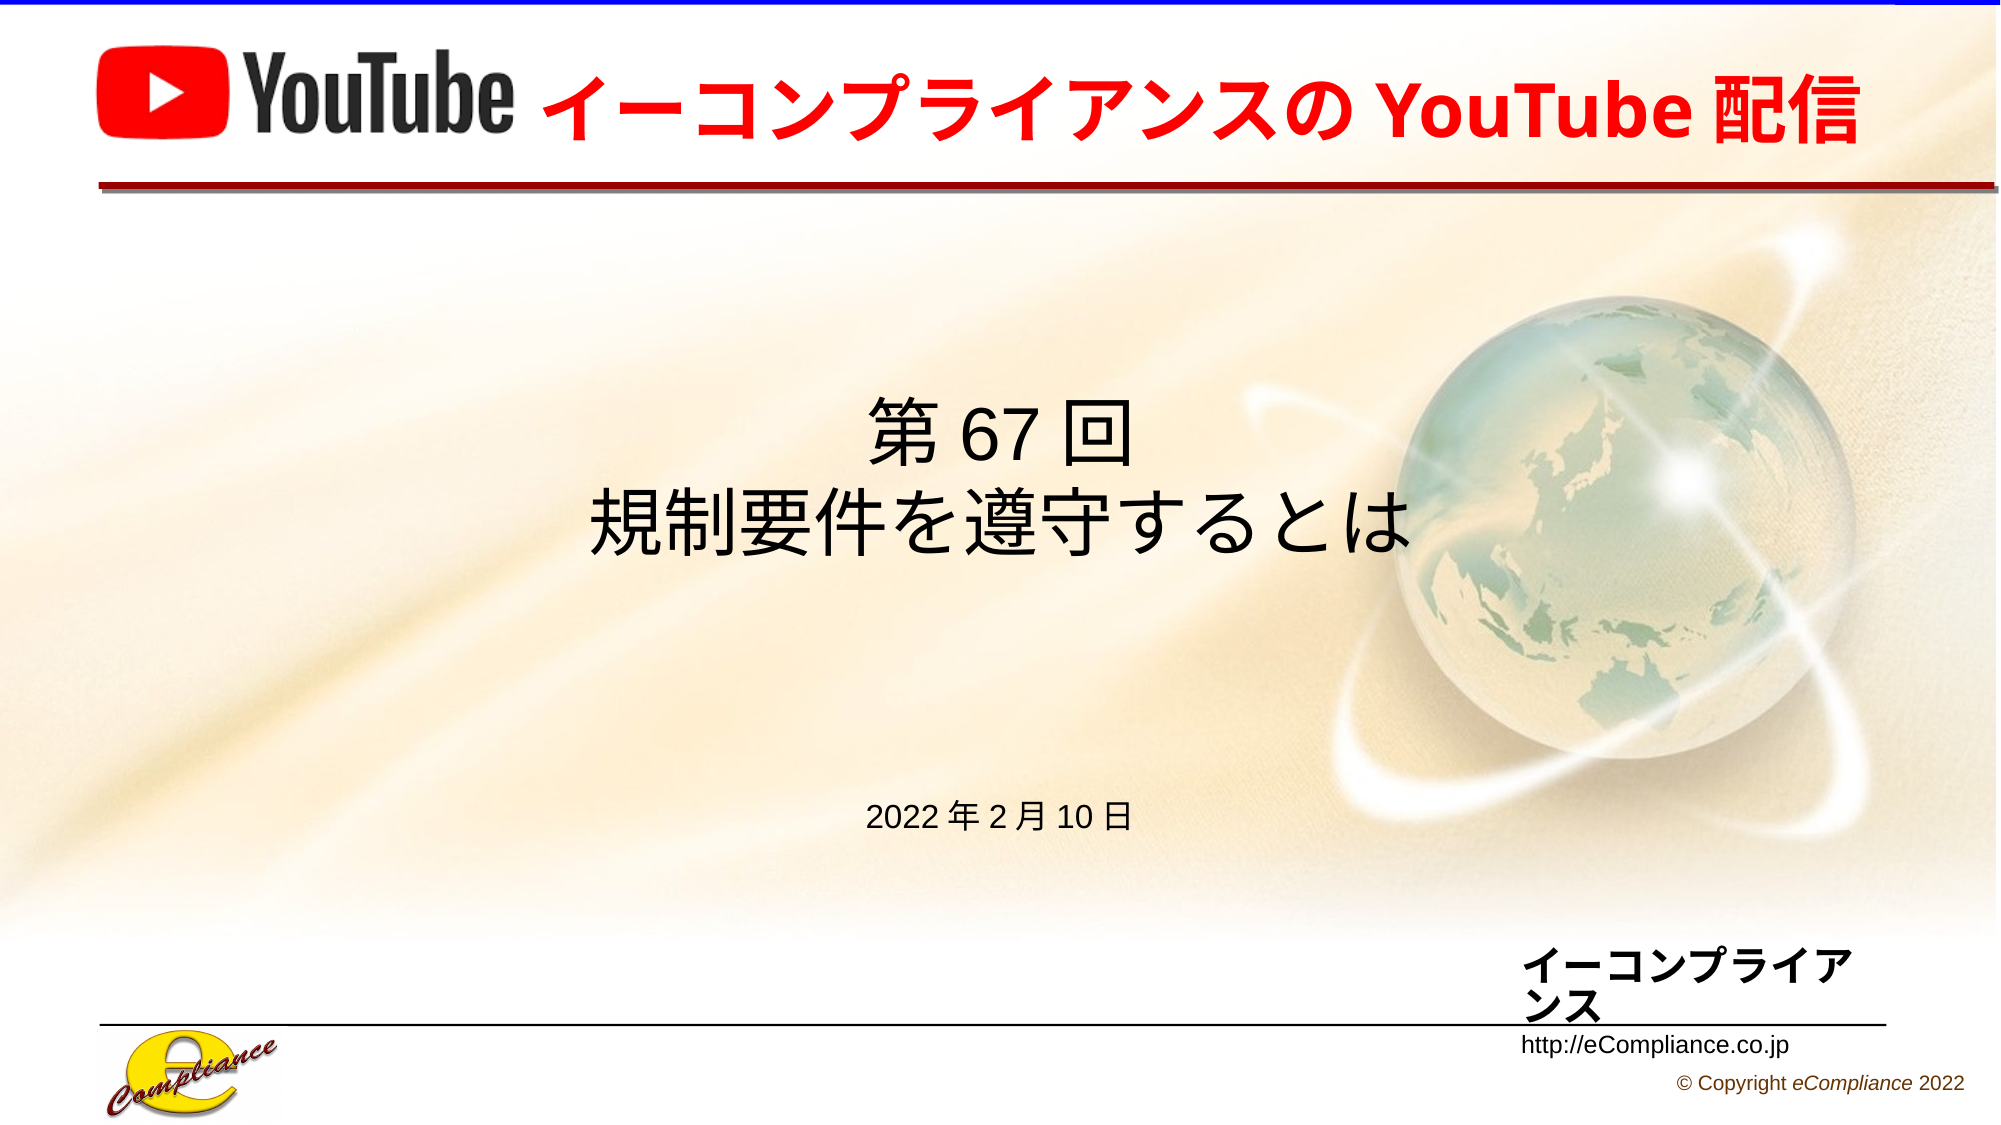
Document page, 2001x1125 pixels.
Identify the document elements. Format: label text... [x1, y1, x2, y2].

picture [0, 5, 2001, 1017]
title 第67回 規制要件を遵守するとは [288, 377, 1713, 565]
text_box 2022年2月10日 [828, 795, 1172, 836]
subtitle イーコンプライアンス http://eCompliance.co.jp [1505, 941, 1888, 1018]
text_box イーコンプライアンスのYouTube配信 [579, 54, 1937, 173]
picture [97, 1026, 283, 1125]
